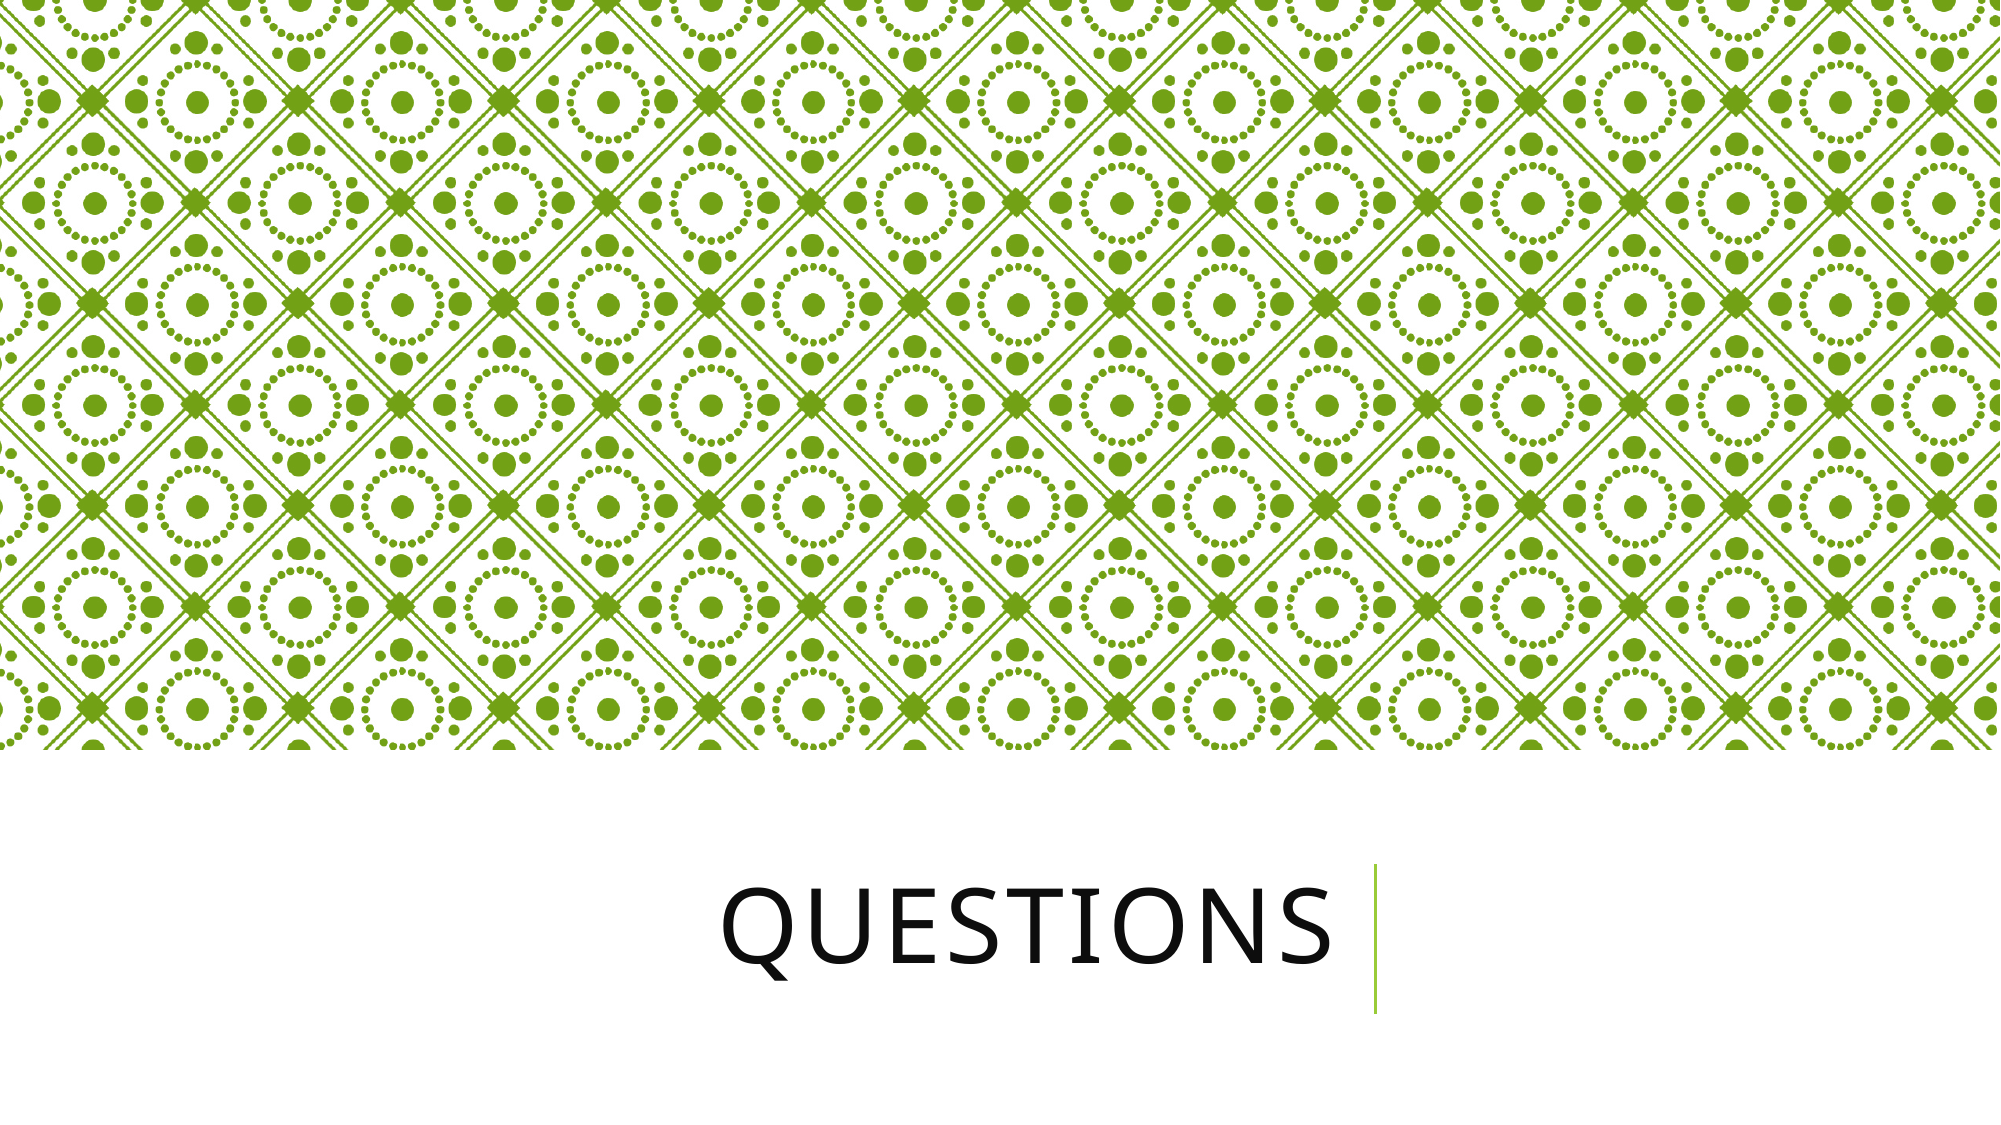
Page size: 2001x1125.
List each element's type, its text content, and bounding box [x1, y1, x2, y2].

title Questions [75, 813, 1350, 1054]
